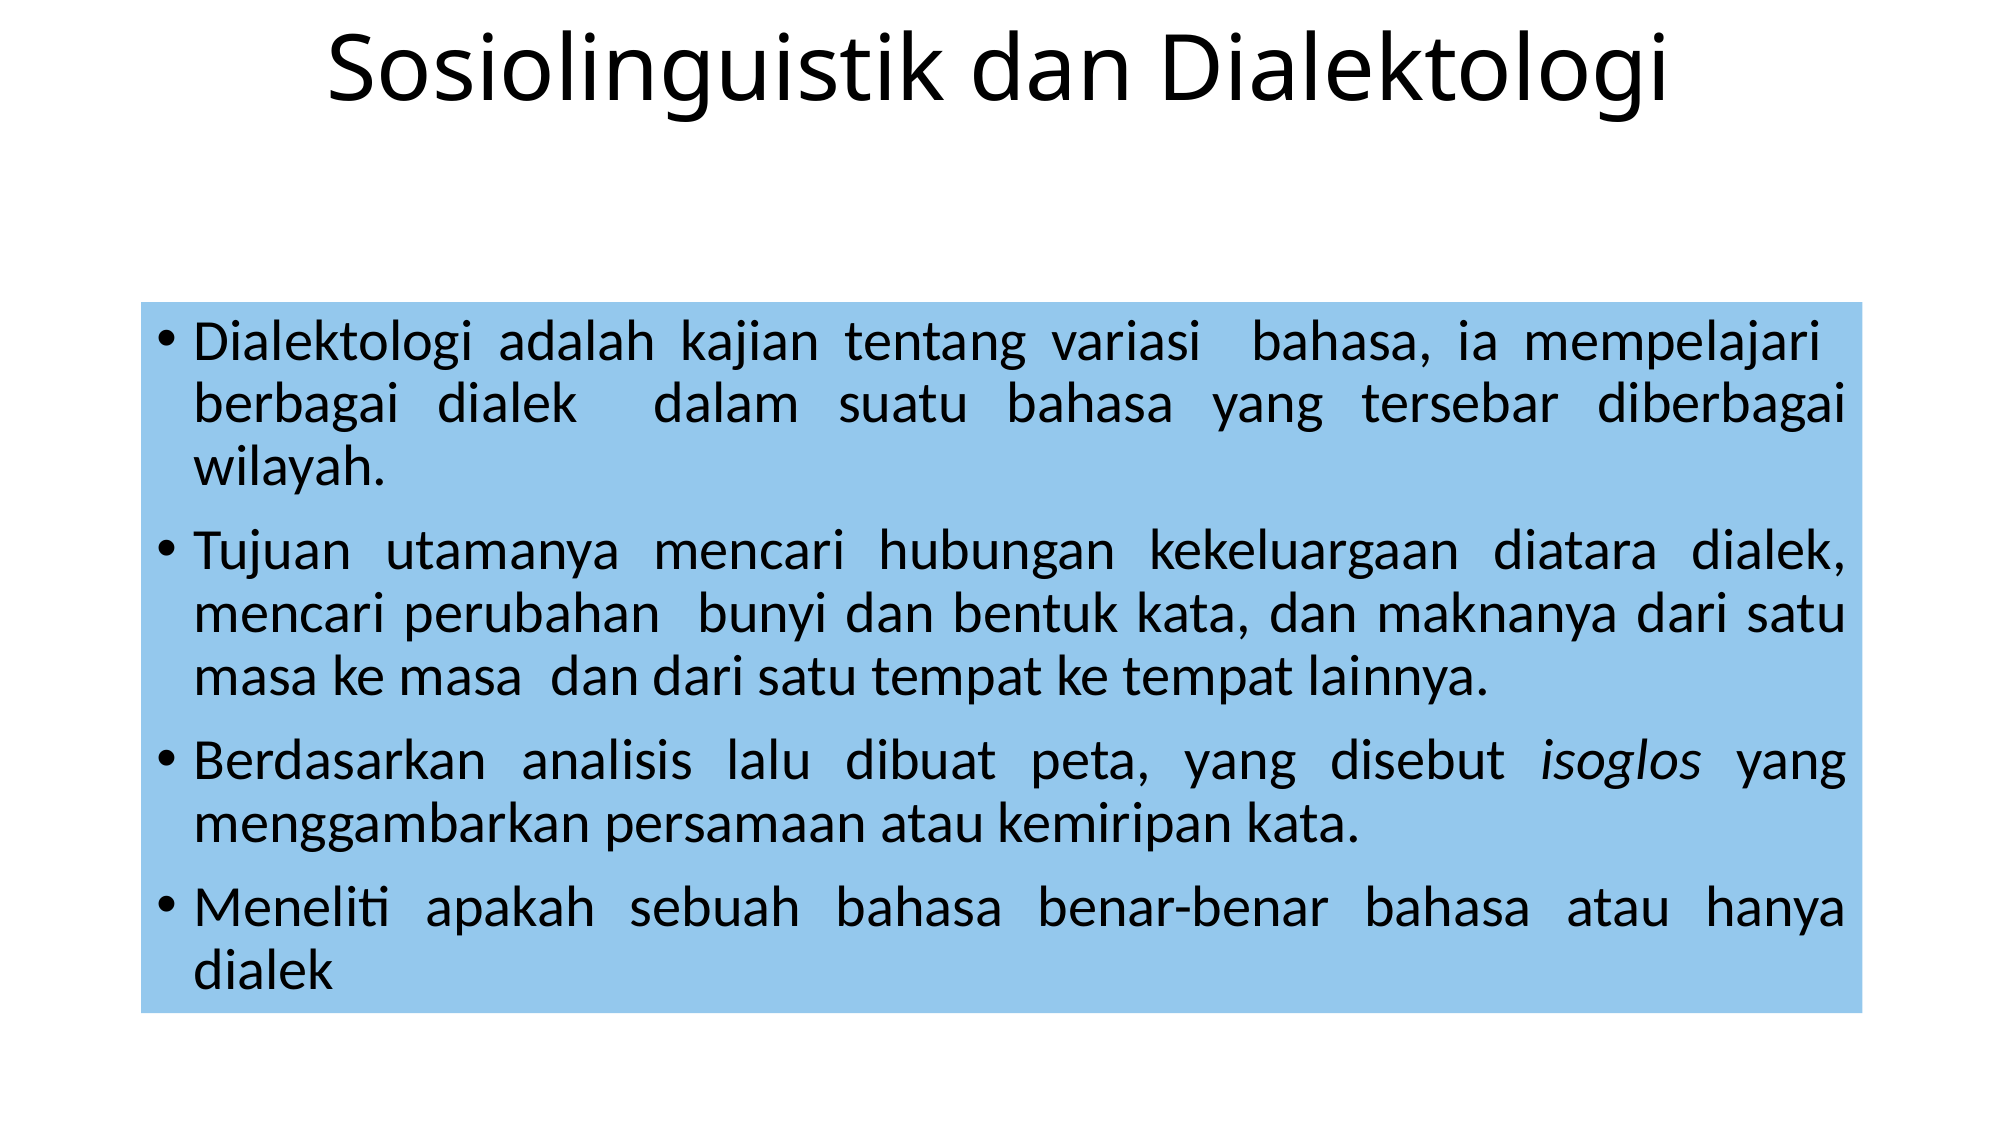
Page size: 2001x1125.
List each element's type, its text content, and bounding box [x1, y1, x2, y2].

list Dialektologi adalah kajian tentang variasi bahasa, ia mempelajari berbagai dialek dalam suatu bahasa yang tersebar diberbagai wilayah. Tujuan utamanya mencari hubungan kekeluargaan diatara dialek, mencari perubahan bunyi dan bentuk kata, dan maknanya dari satu masa ke masa dan dari satu tempat ke tempat lainnya. Berdasarkan analisis lalu dibuat peta, yang disebut isoglos yang menggambarkan persamaan atau kemiripan kata. Meneliti apakah sebuah bahasa benar-benar bahasa atau hanya dialek [141, 302, 1863, 1014]
title Sosiolinguistik dan Dialektologi [137, 17, 1863, 235]
